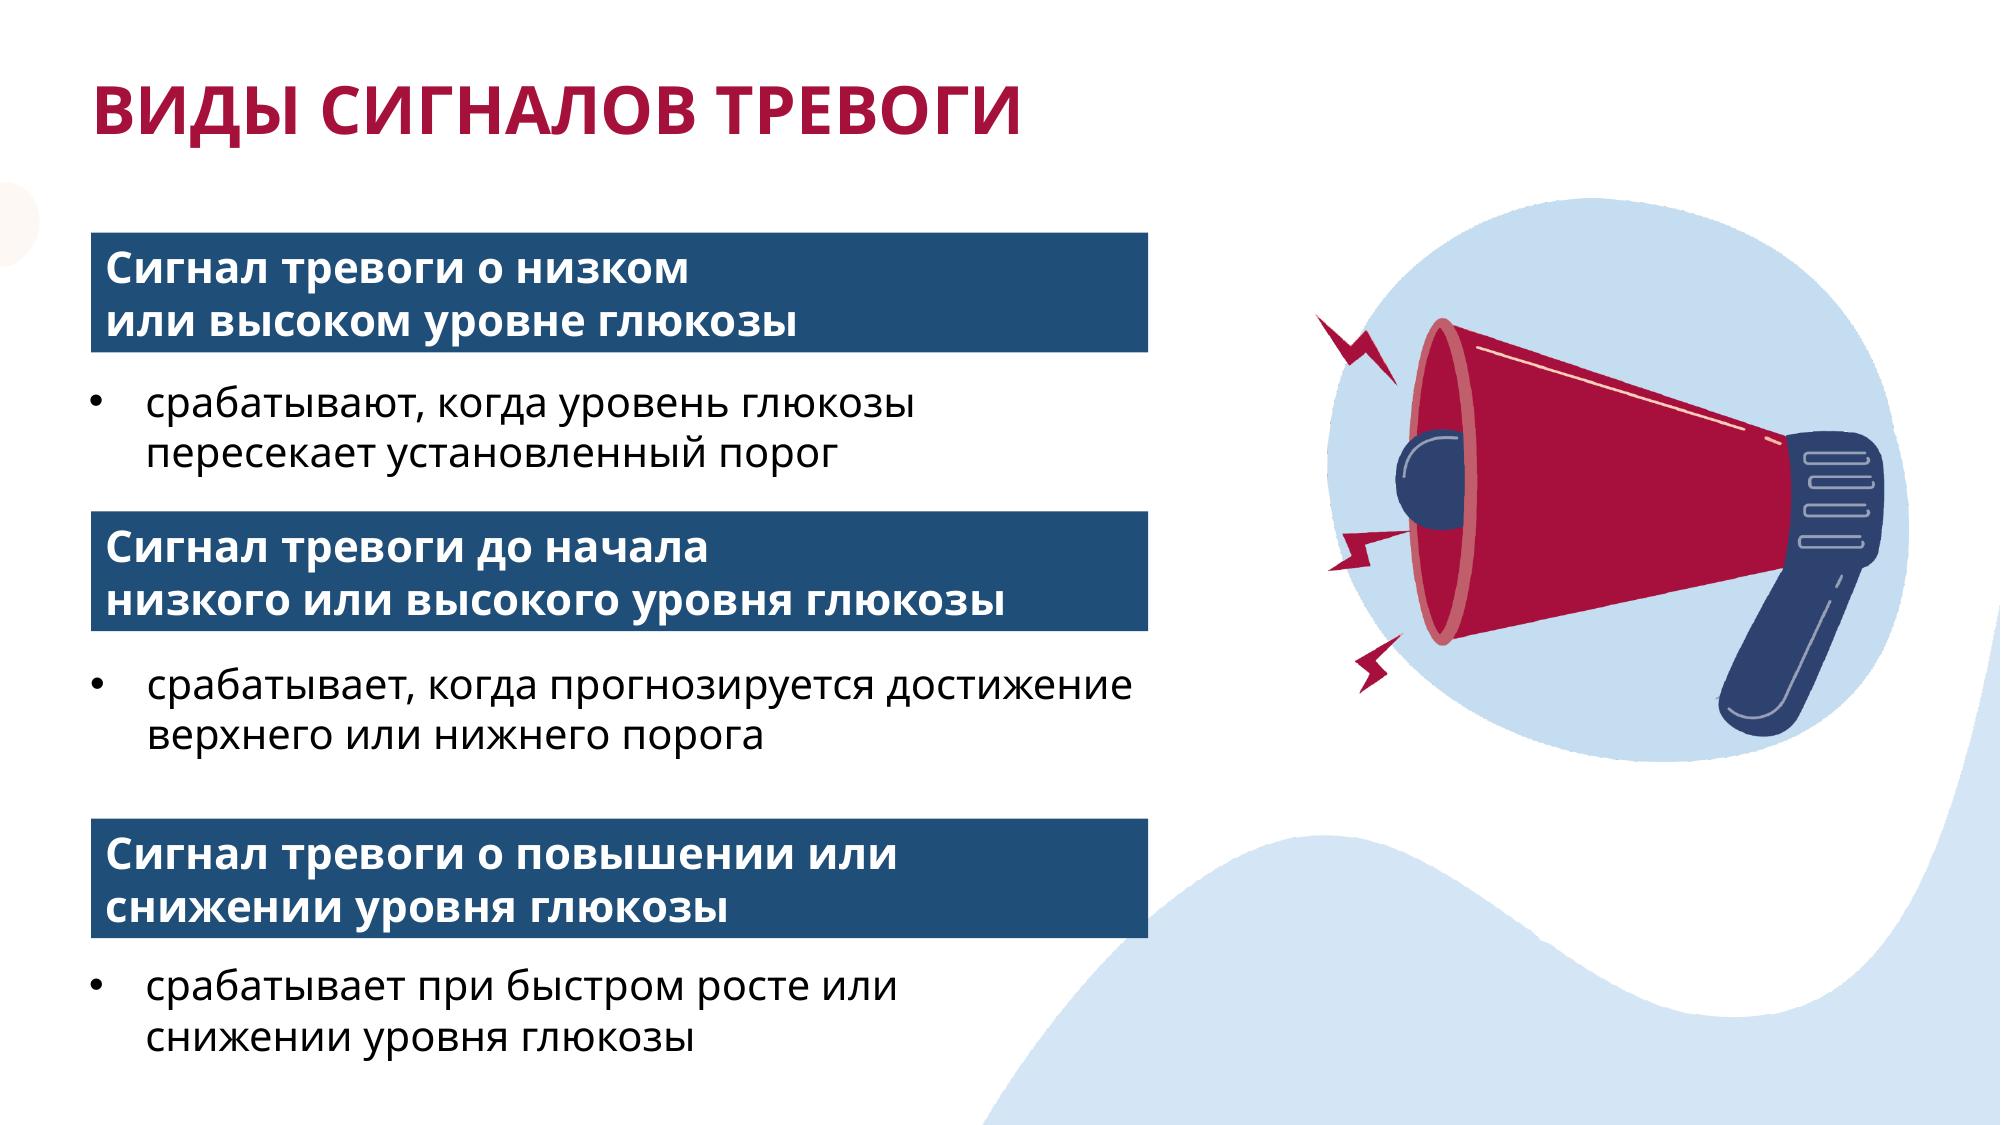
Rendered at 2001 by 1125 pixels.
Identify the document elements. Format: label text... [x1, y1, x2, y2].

text_box срабатывают, когда уровень глюкозы пересекает установленный порог [74, 368, 1062, 483]
text_box Сигнал тревоги до начала низкого или высокого уровня глюкозы [91, 511, 1149, 632]
text_box срабатывает при быстром росте или снижении уровня глюкозы [74, 951, 1132, 1067]
text_box срабатывает, когда прогнозируется достижение верхнего или нижнего порога [27, 650, 1170, 766]
picture [978, 159, 2000, 1125]
text_box Сигнал тревоги о повышении или снижении уровня глюкозы [91, 818, 1149, 939]
title ВИДЫ СИГНАЛОВ ТРЕВОГИ [91, 4, 1863, 222]
text_box Сигнал тревоги о низком или высоком уровне глюкозы [91, 232, 1149, 353]
